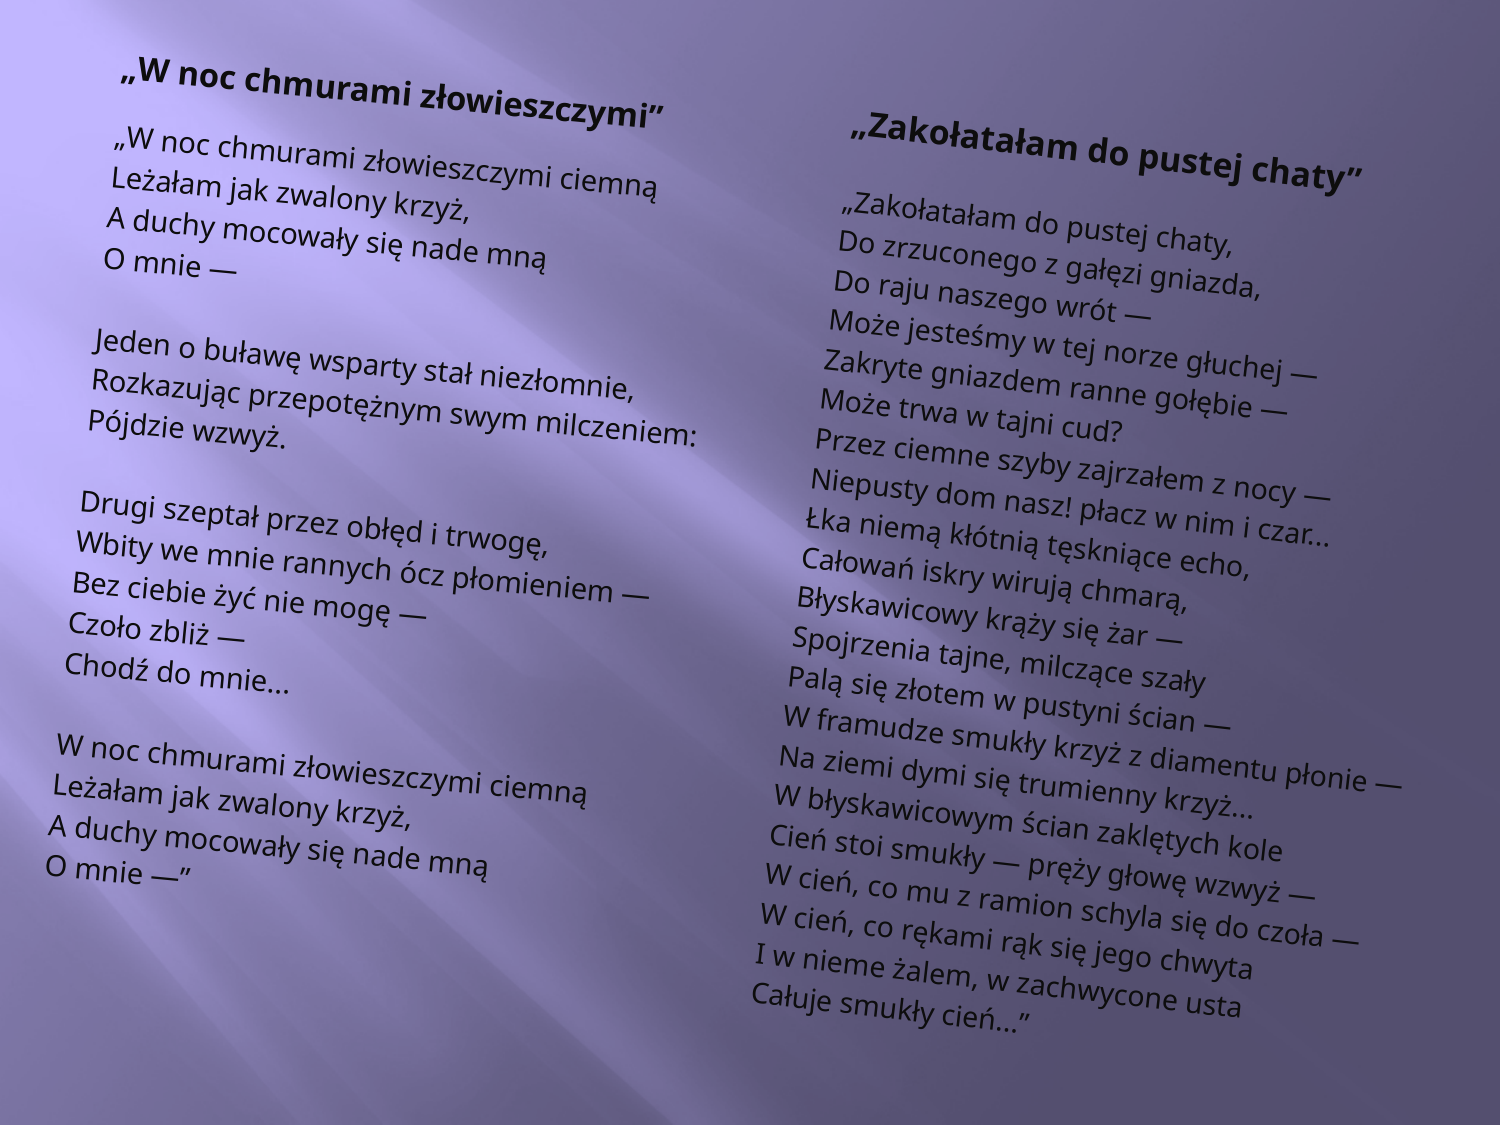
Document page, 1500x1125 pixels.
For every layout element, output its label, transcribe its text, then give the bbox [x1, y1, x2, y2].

list „W noc chmurami złowieszczymi” „W noc chmurami złowieszczymi ciemną Leżałam jak zwalony krzyż, A duchy mocowały się nade mną O mnie — Jeden o buławę wsparty stał niezłomnie, Rozkazując przepotężnym swym milczeniem: Pójdzie wzwyż. Drugi szeptał przez obłęd i trwogę, Wbity we mnie rannych ócz płomieniem — Bez ciebie żyć nie mogę — Czoło zbliż — Chodź do mnie... W noc chmurami złowieszczymi ciemną Leżałam jak zwalony krzyż, A duchy mocowały się nade mną O mnie —” [6, 35, 788, 971]
list „Zakołatałam do pustej chaty” „Zakołatałam do pustej chaty, Do zrzuconego z gałęzi gniazda, Do raju naszego wrót — Może jesteśmy w tej norze głuchej — Zakryte gniazdem ranne gołębie — Może trwa w tajni cud? Przez ciemne szyby zajrzałem z nocy — Niepusty dom nasz! płacz w nim i czar... Łka niemą kłótnią tęskniące echo, Całowań iskry wirują chmarą, Błyskawicowy krąży się żar — Spojrzenia tajne, milczące szały Palą się złotem w pustyni ścian — W framudze smukły krzyż z diamentu płonie — Na ziemi dymi się trumienny krzyż... W błyskawicowym ścian zaklętych kole Cień stoi smukły — pręży głowę wzwyż — W cień, co mu z ramion schyla się do czoła — W cień, co rękami rąk się jego chwyta I w nieme żalem, w zachwycone usta Całuje smukły cień...” [710, 90, 1500, 1121]
